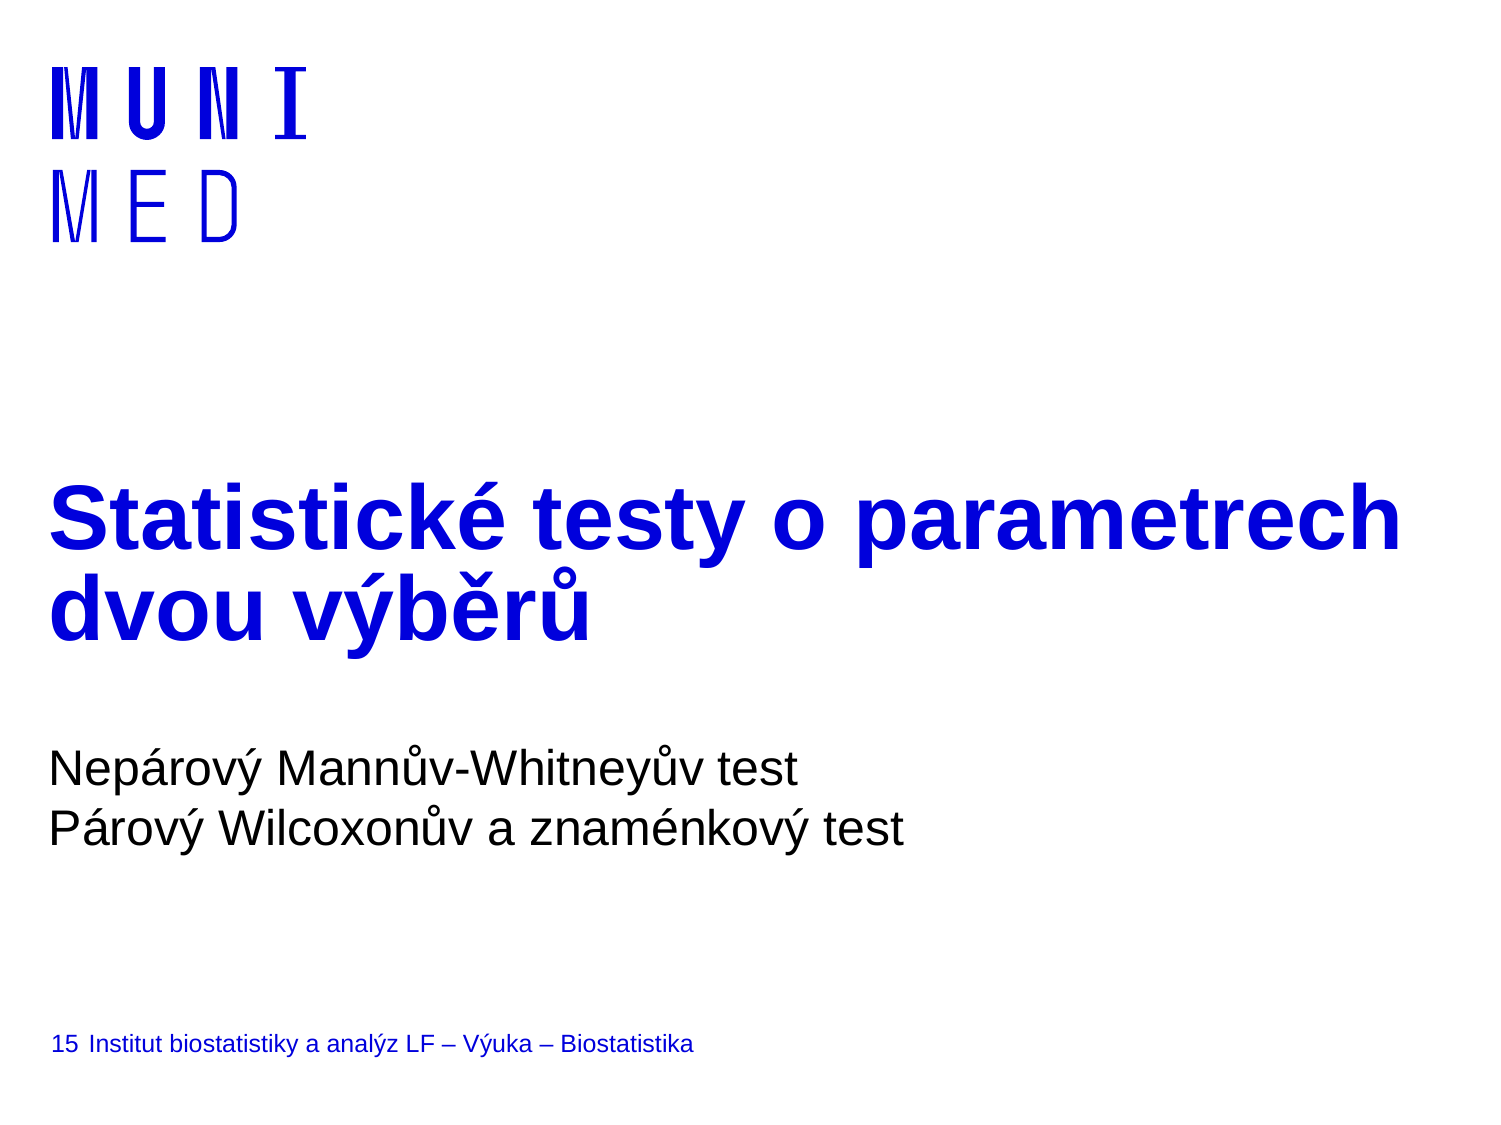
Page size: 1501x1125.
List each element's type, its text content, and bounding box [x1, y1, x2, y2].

title Statistické testy o parametrech dvou výběrů [49, 475, 1448, 668]
subtitle Nepárový Mannův-Whitneyův test Párový Wilcoxonův a znaménkový test [49, 675, 1448, 874]
slide_number 15 [50, 1021, 82, 1063]
footer Institut biostatistiky a analýz LF – Výuka – Biostatistika [88, 1021, 1064, 1063]
